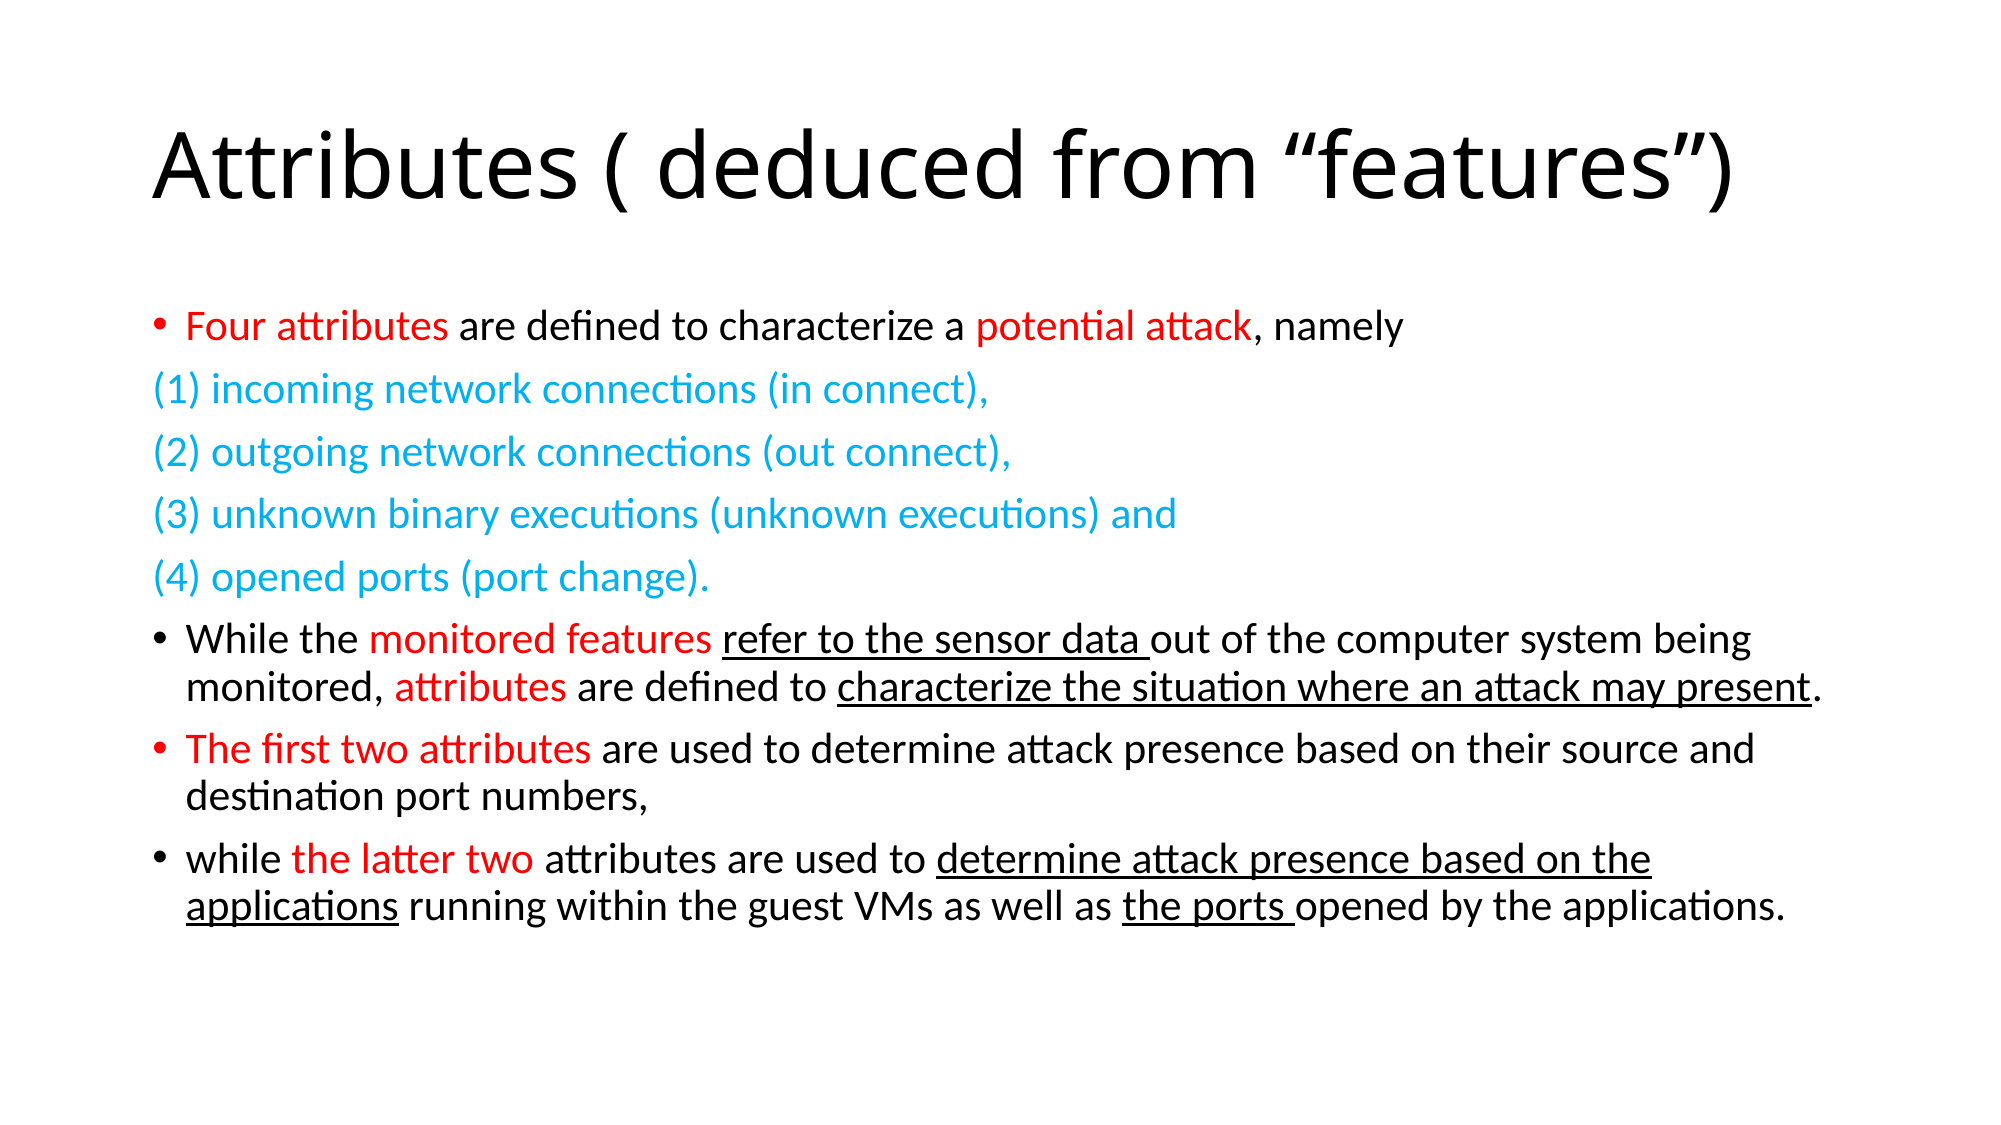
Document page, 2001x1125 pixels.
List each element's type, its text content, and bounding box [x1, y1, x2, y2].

list Four attributes are defined to characterize a potential attack, namely (1) incoming network connections (in connect), (2) outgoing network connections (out connect), (3) unknown binary executions (unknown executions) and (4) opened ports (port change). While the monitored features refer to the sensor data out of the computer system being monitored, attributes are defined to characterize the situation where an attack may present. The first two attributes are used to determine attack presence based on their source and destination port numbers, while the latter two attributes are used to determine attack presence based on the applications running within the guest VMs as well as the ports opened by the applications. [137, 295, 1863, 1010]
title Attributes ( deduced from “features”) [137, 59, 1863, 278]
